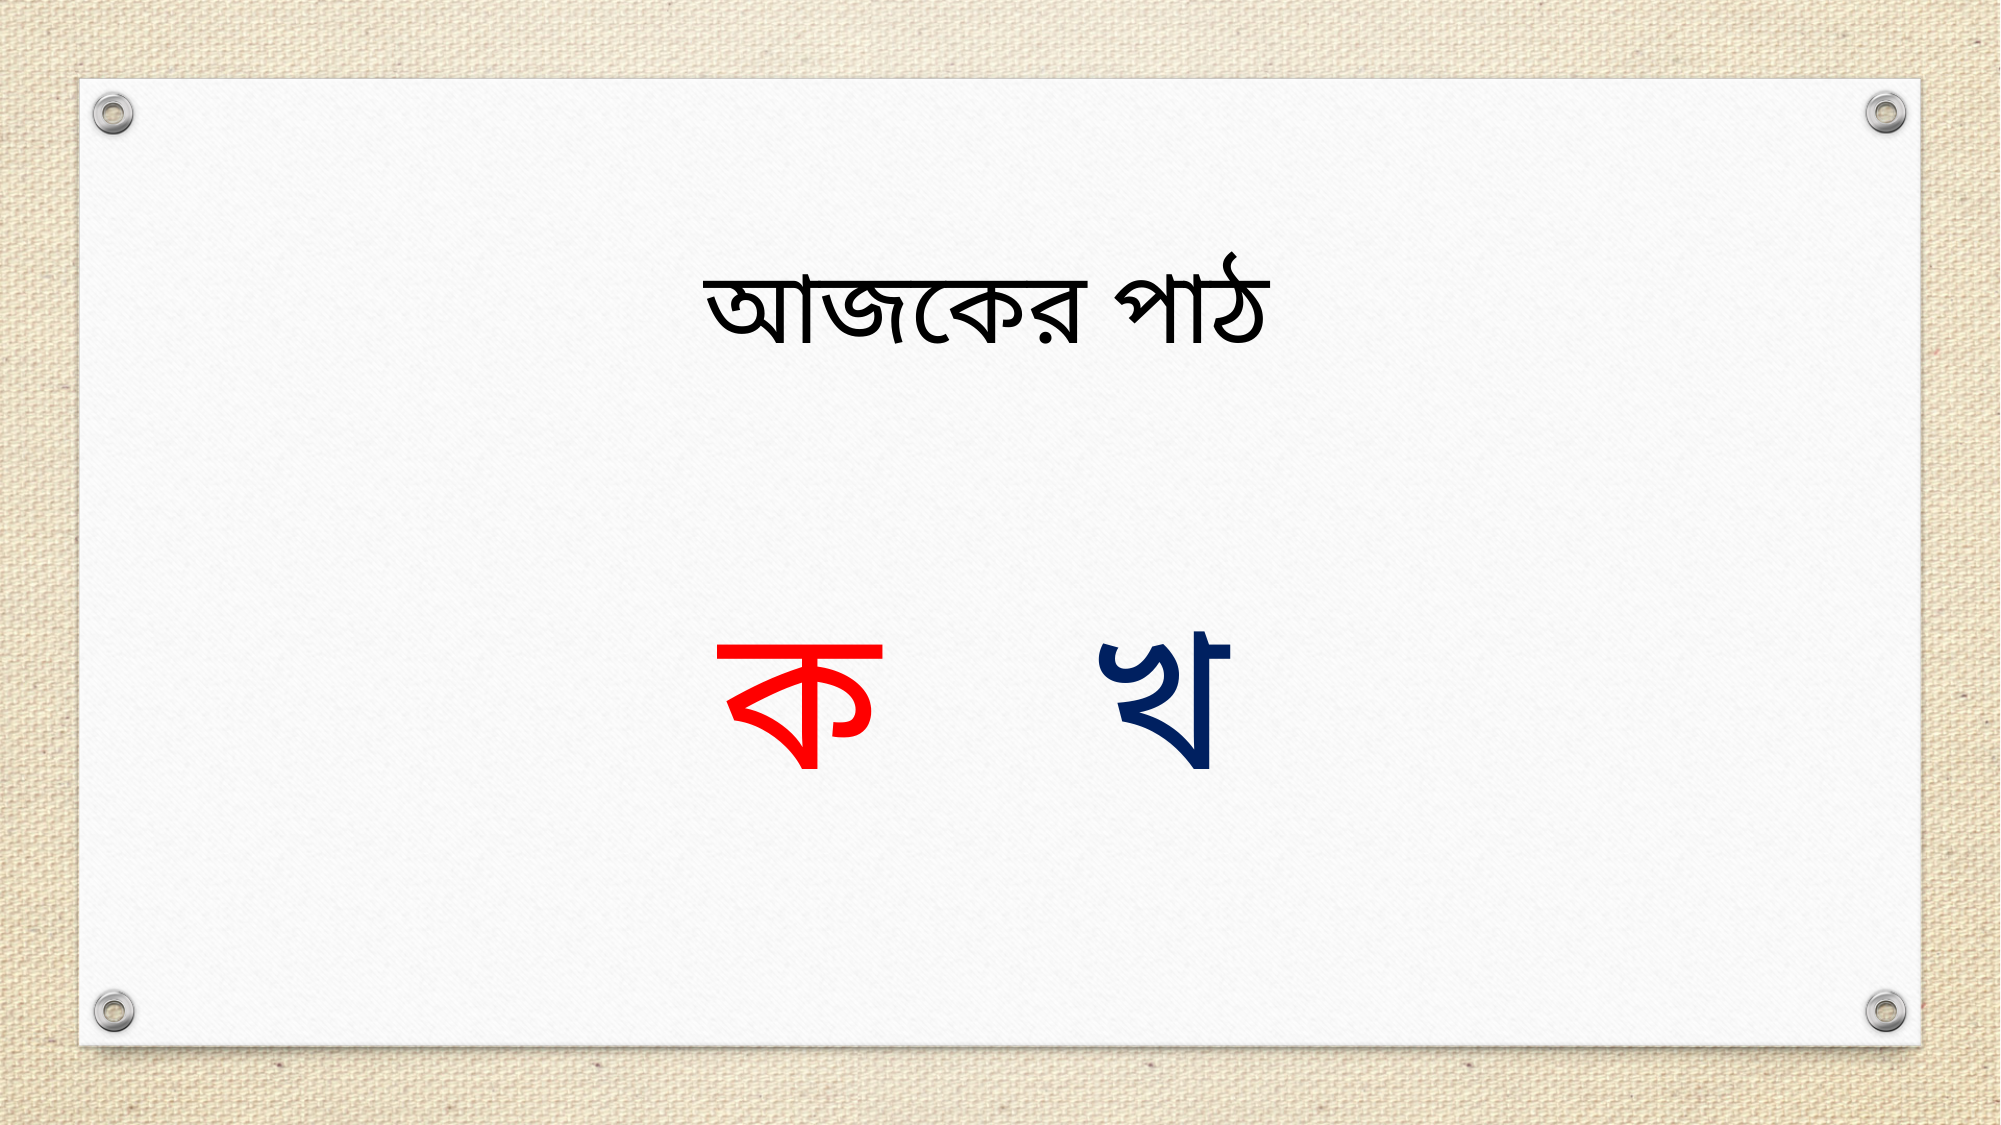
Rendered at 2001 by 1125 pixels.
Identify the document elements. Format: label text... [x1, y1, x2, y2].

text_box আজকের পাঠ [681, 236, 1319, 371]
picture [0, 0, 2001, 1125]
text_box ক খ [619, 562, 1381, 818]
